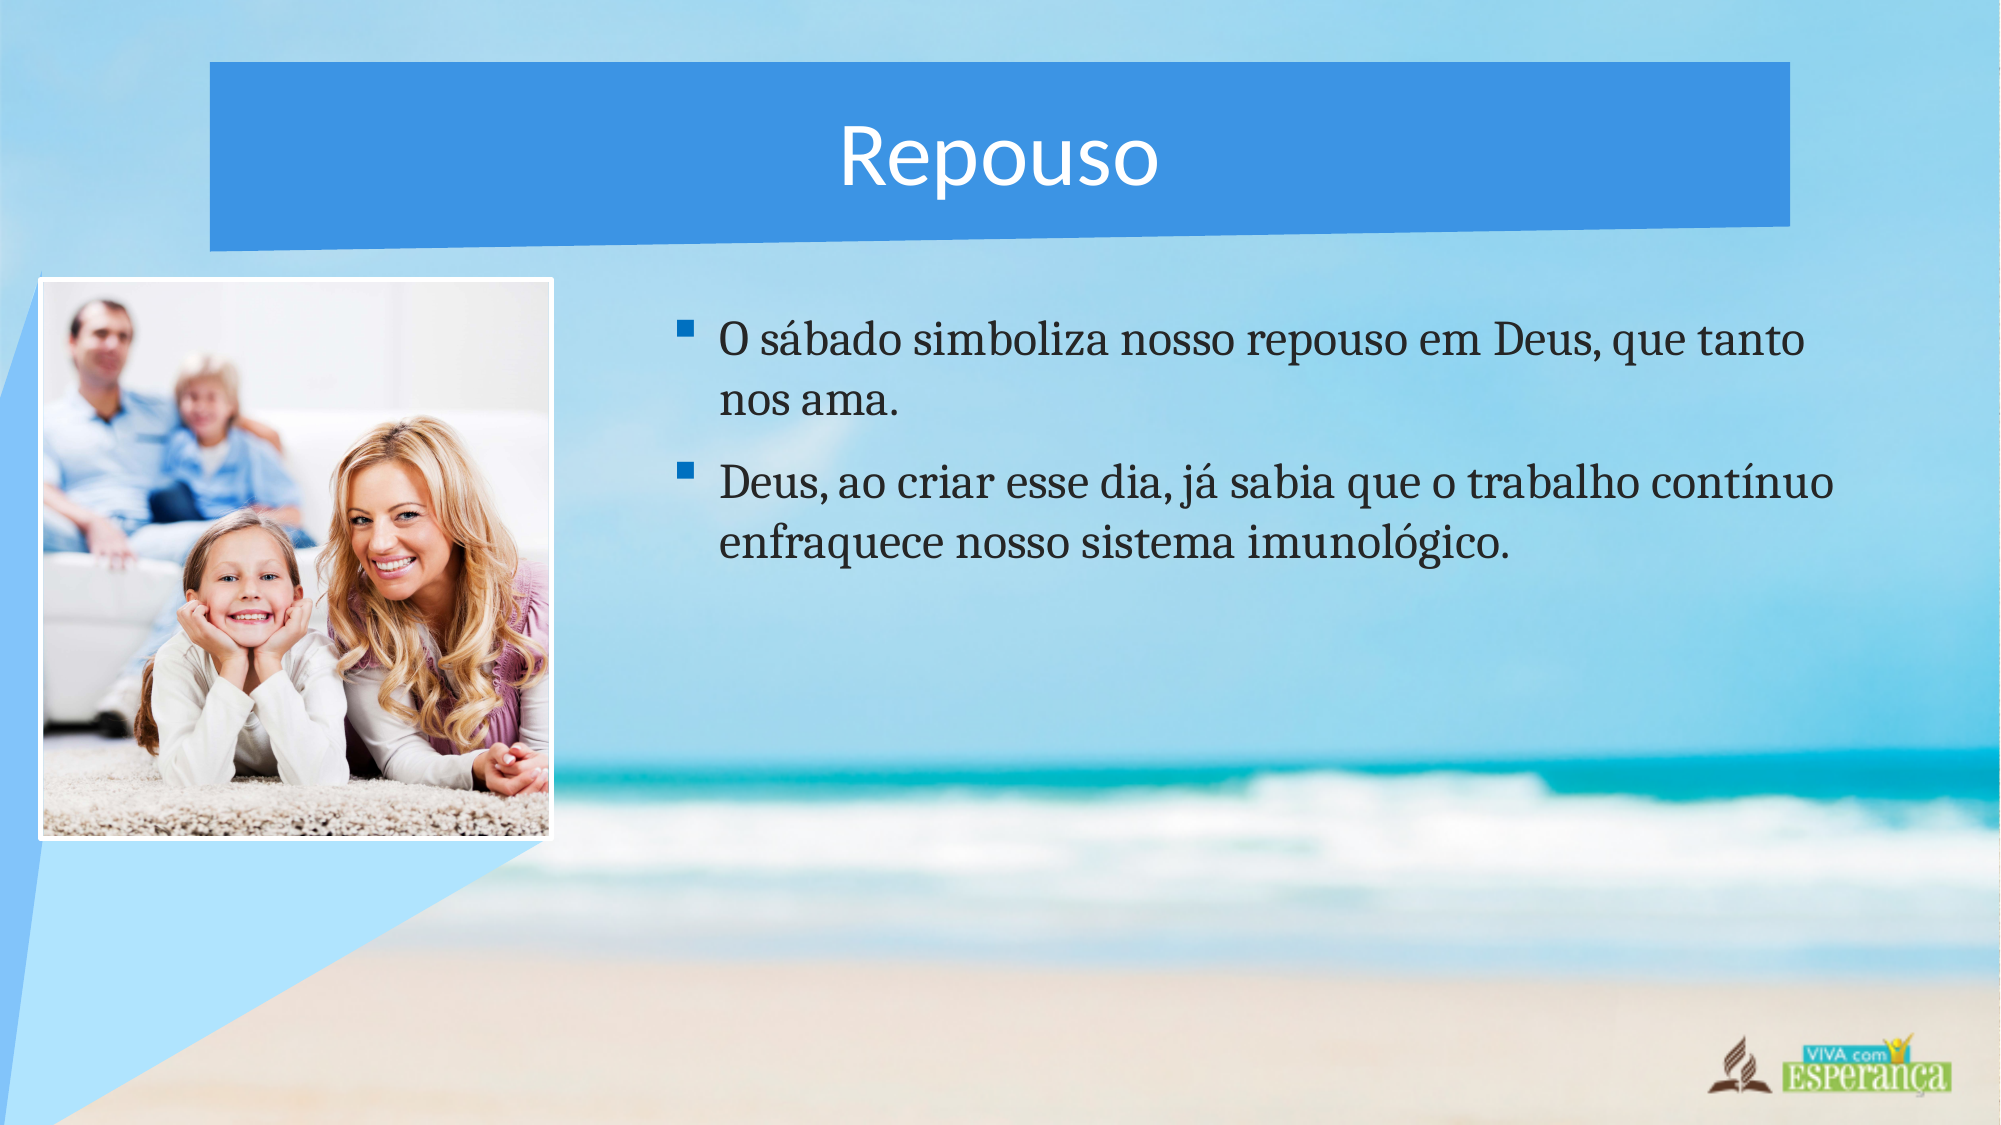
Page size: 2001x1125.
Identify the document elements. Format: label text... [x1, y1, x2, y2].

list O sábado simboliza nosso repouso em Deus, que tanto nos ama. Deus, ao criar esse dia, já sabia que o trabalho contínuo enfraquece nosso sistema imunológico. [657, 298, 1883, 964]
title Repouso [212, 55, 1788, 242]
picture [0, 0, 2001, 1125]
picture [43, 281, 549, 837]
